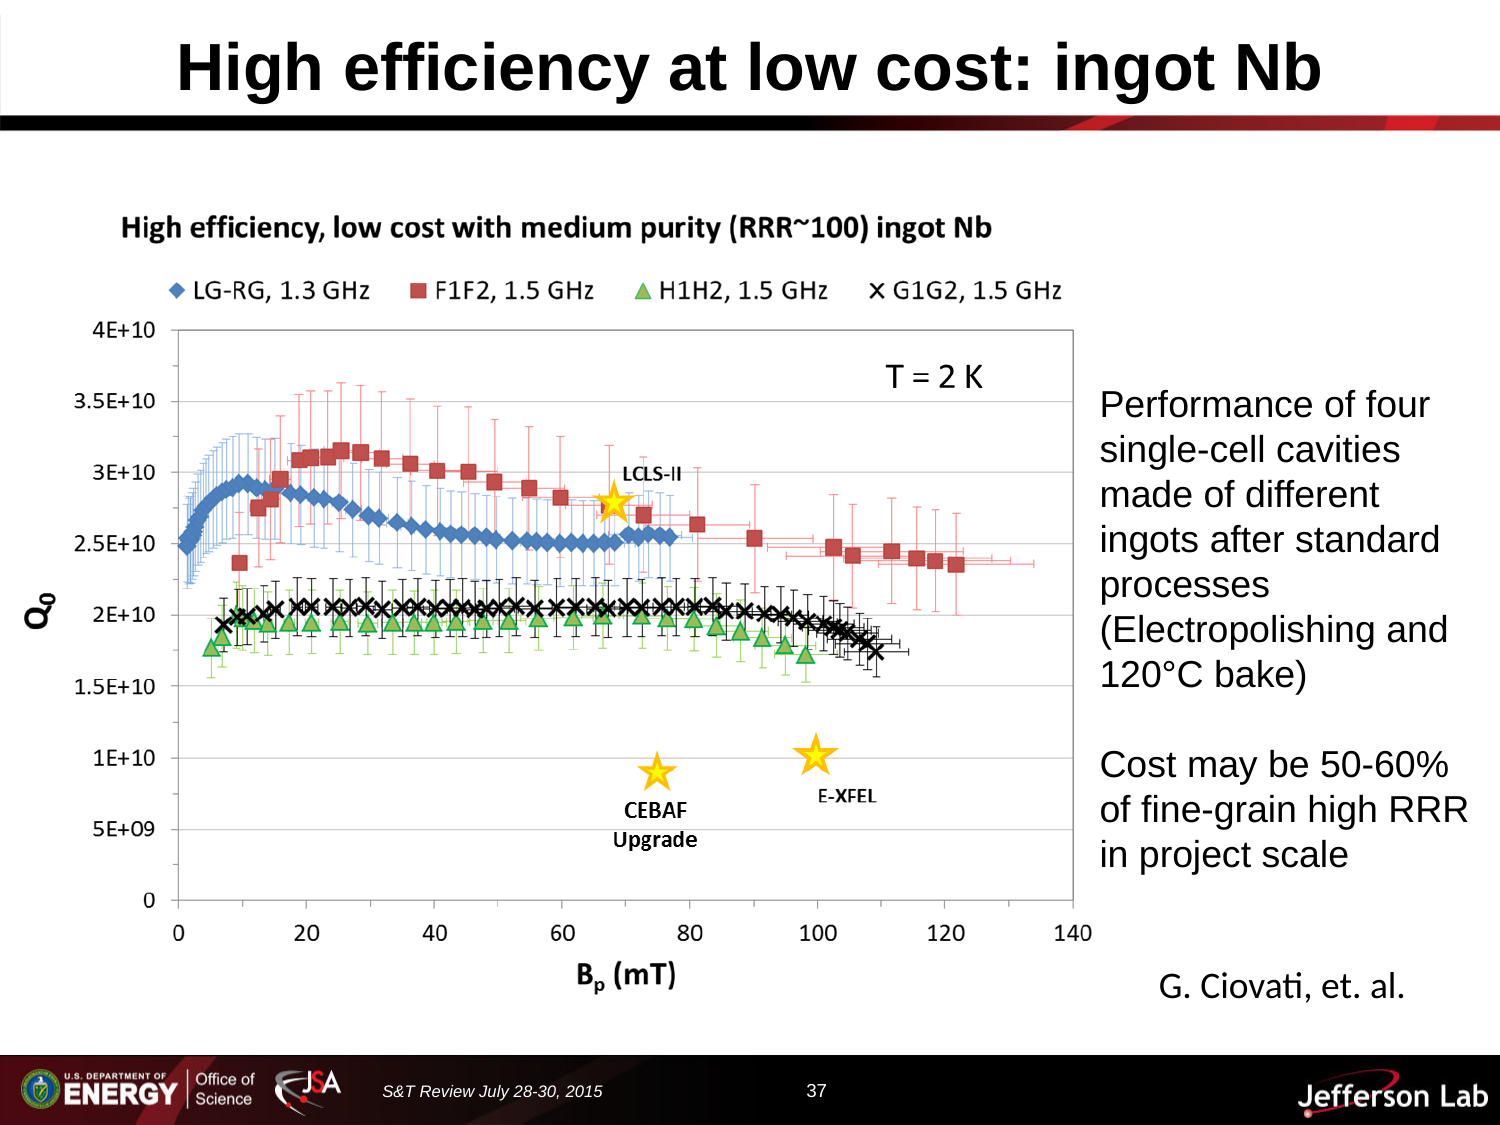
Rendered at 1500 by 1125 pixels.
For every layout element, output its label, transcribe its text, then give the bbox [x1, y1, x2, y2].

text_box Performance of four single-cell cavities made of different ingots after standard processes (Electropolishing and 120°C bake) Cost may be 50-60% of fine-grain high RRR in project scale [1116, 372, 1492, 882]
text_box G. Ciovati, et. al. [1144, 953, 1422, 1014]
picture [0, 0, 1500, 1125]
footer S&T Review July 28-30, 2015 [367, 1060, 701, 1121]
title High efficiency at low cost: ingot Nb [34, 17, 1468, 111]
slide_number 37 [701, 1060, 843, 1121]
